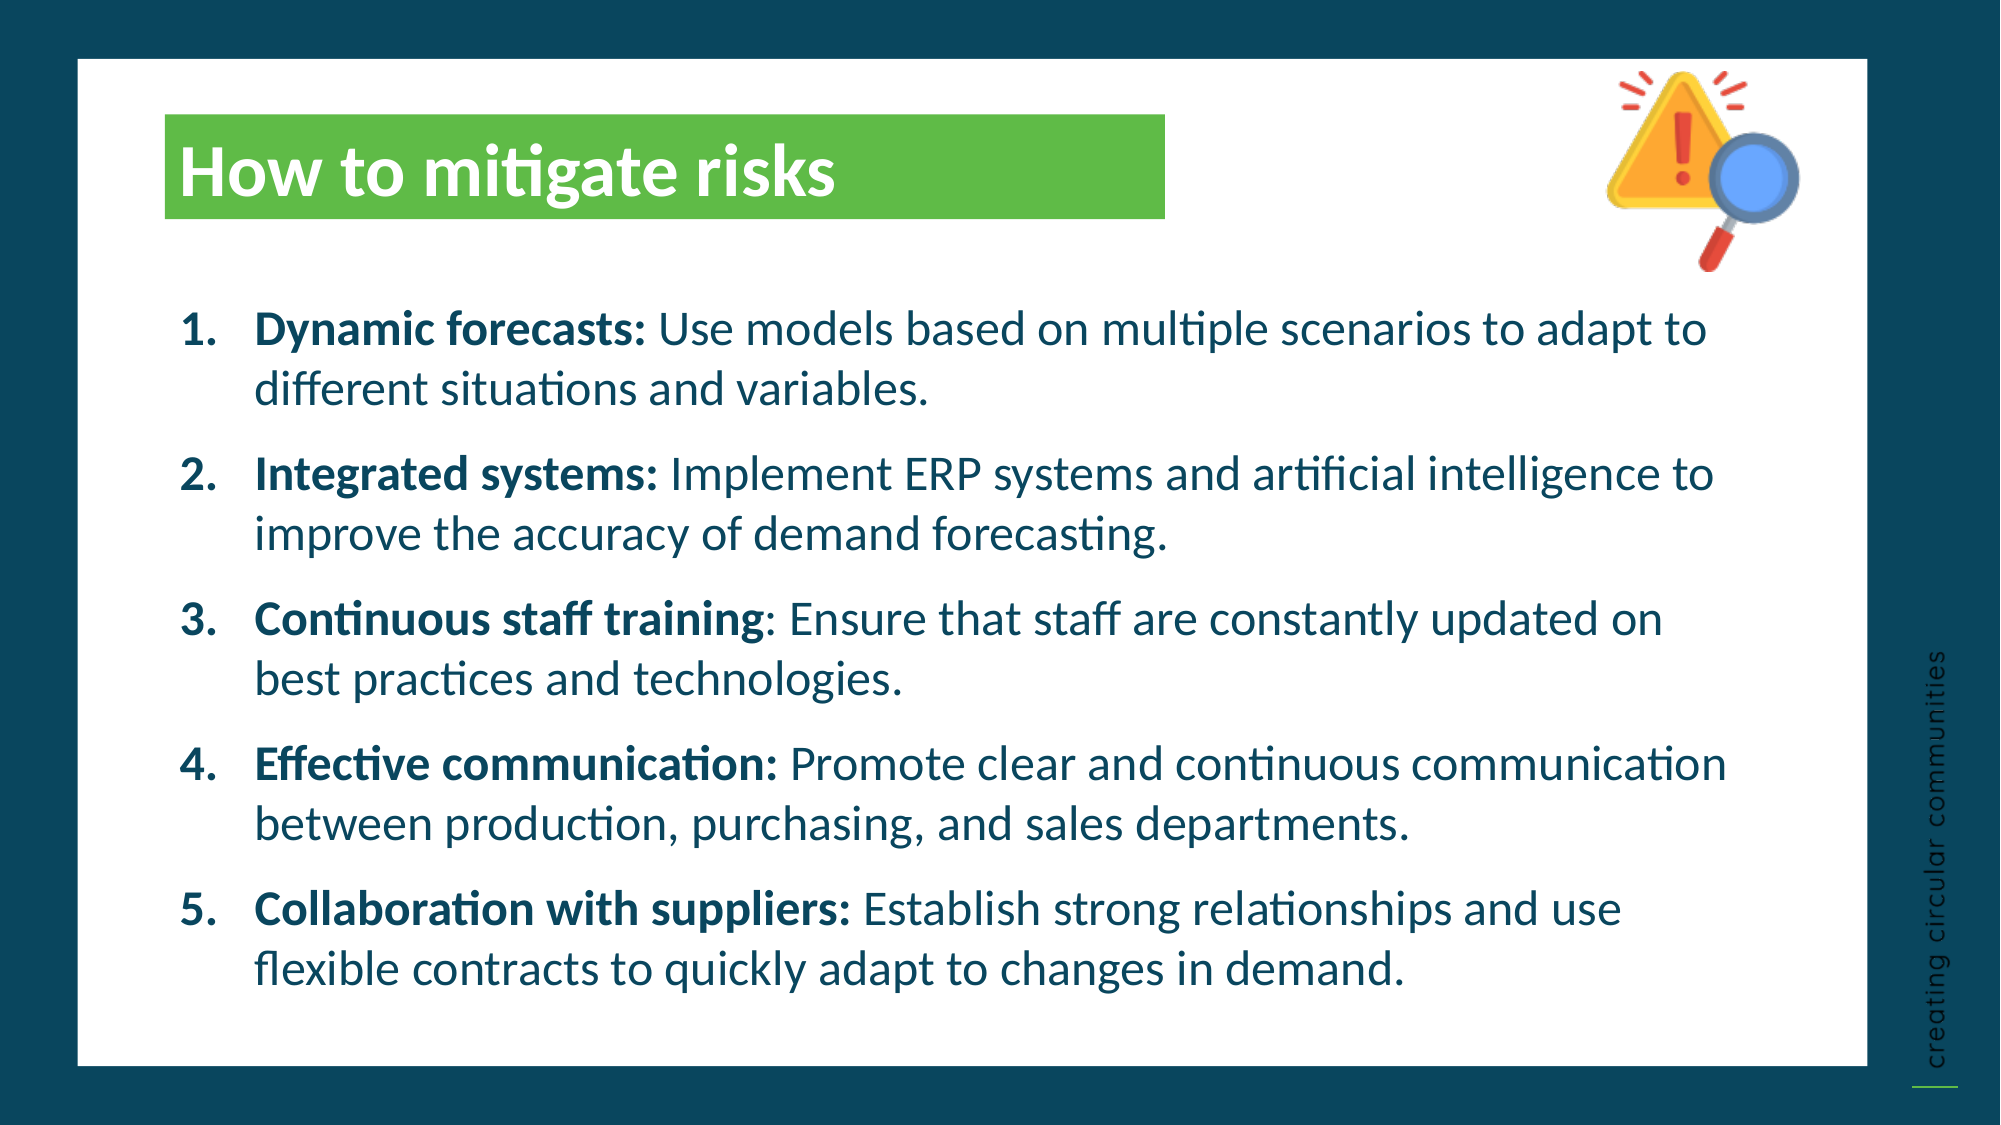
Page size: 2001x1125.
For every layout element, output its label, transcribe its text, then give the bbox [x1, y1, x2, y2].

picture [1603, 71, 1804, 272]
text_box How to mitigate risks [164, 114, 1165, 220]
text_box Dynamic forecasts: Use models based on multiple scenarios to adapt to different situations and variables. Integrated systems: Implement ERP systems and artificial intelligence to improve the accuracy of demand forecasting. Continuous staff training: Ensure that staff are constantly updated on best practices and technologies. Effective communication: Promote clear and continuous communication between production, purchasing, and sales departments. Collaboration with suppliers: Establish strong relationships and use flexible contracts to quickly adapt to changes in demand. [164, 288, 1763, 1004]
